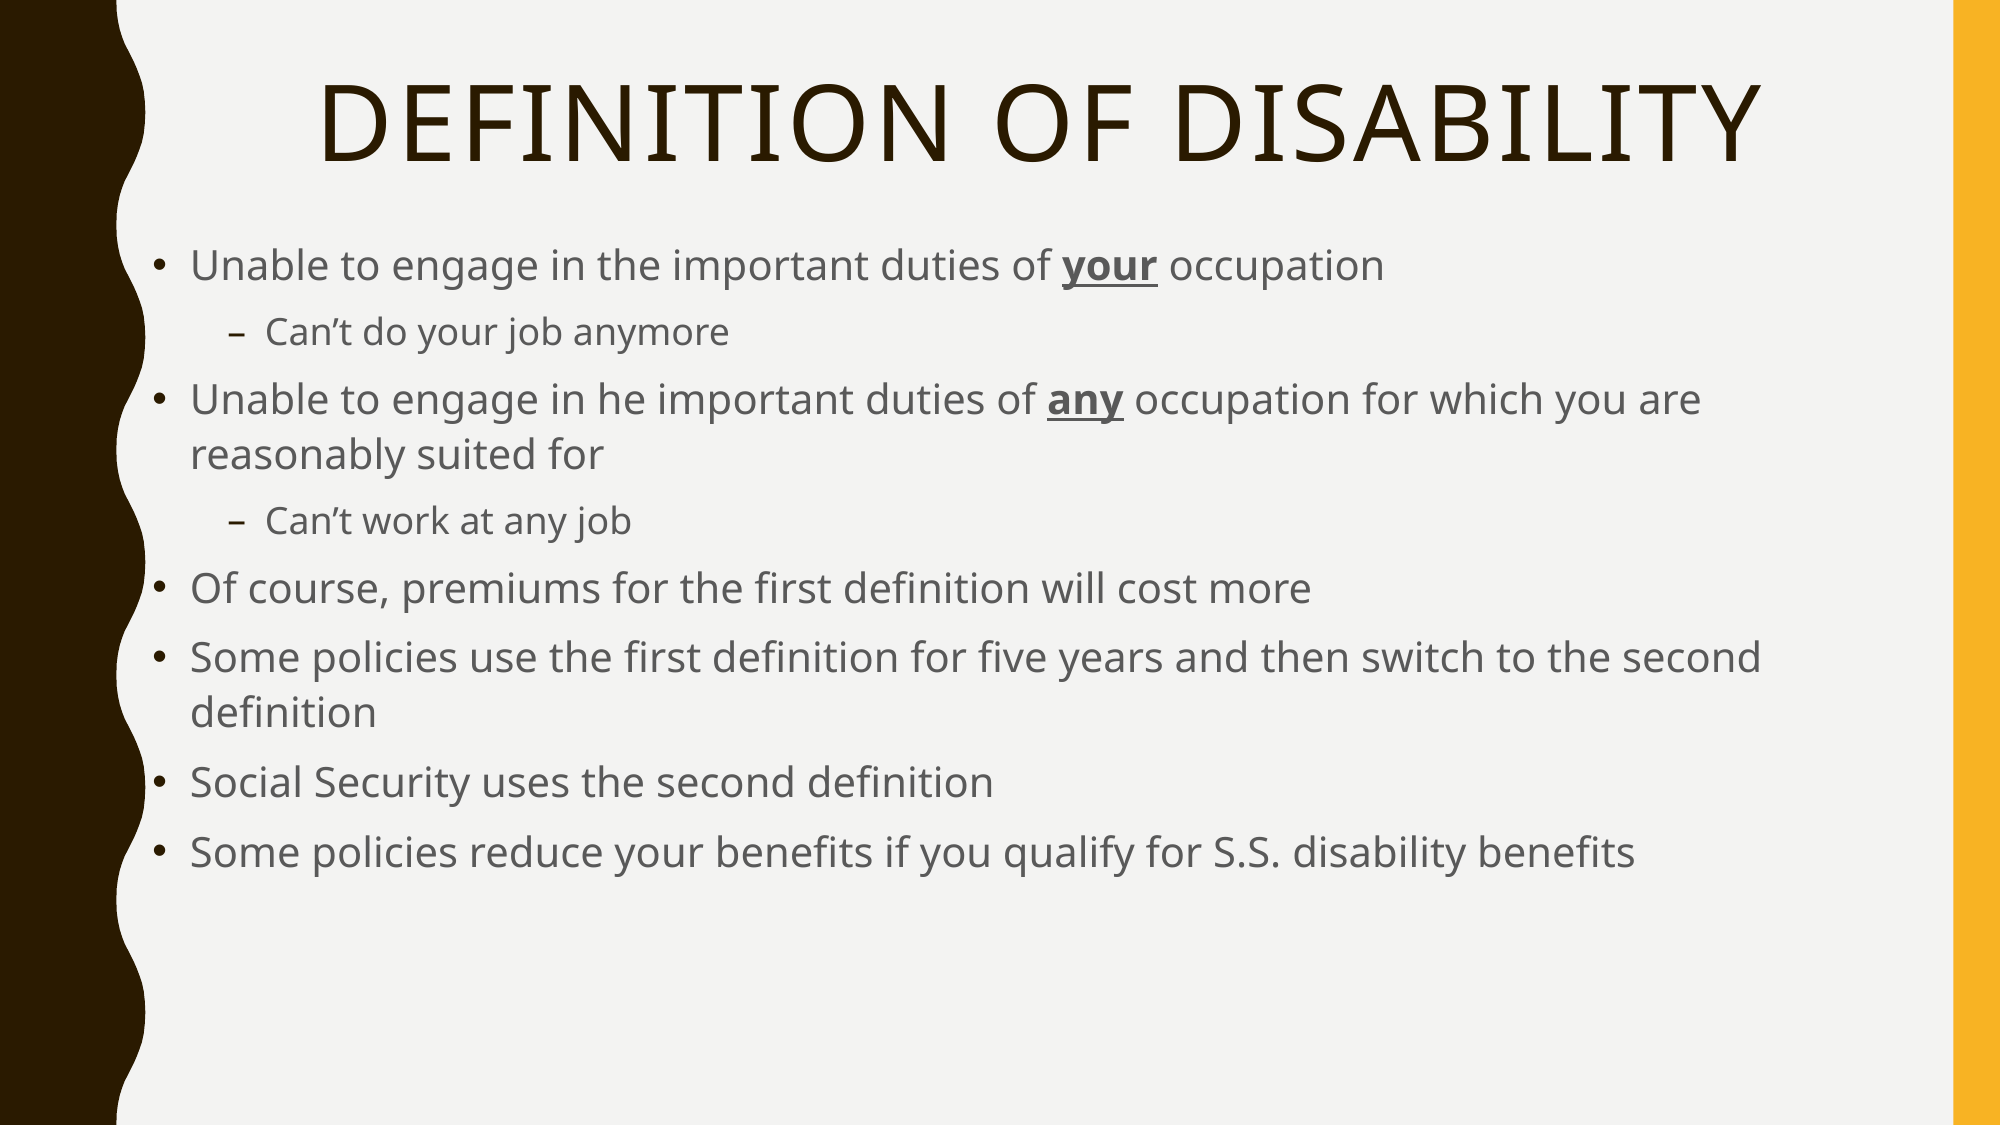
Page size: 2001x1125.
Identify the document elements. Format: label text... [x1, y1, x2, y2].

list Unable to engage in the important duties of your occupation Can’t do your job anymore Unable to engage in he important duties of any occupation for which you are reasonably suited for Can’t work at any job Of course, premiums for the first definition will cost more Some policies use the first definition for five years and then switch to the second definition Social Security uses the second definition Some policies reduce your benefits if you qualify for S.S. disability benefits [137, 226, 1863, 1061]
title Definition of Disability [205, 62, 1875, 308]
